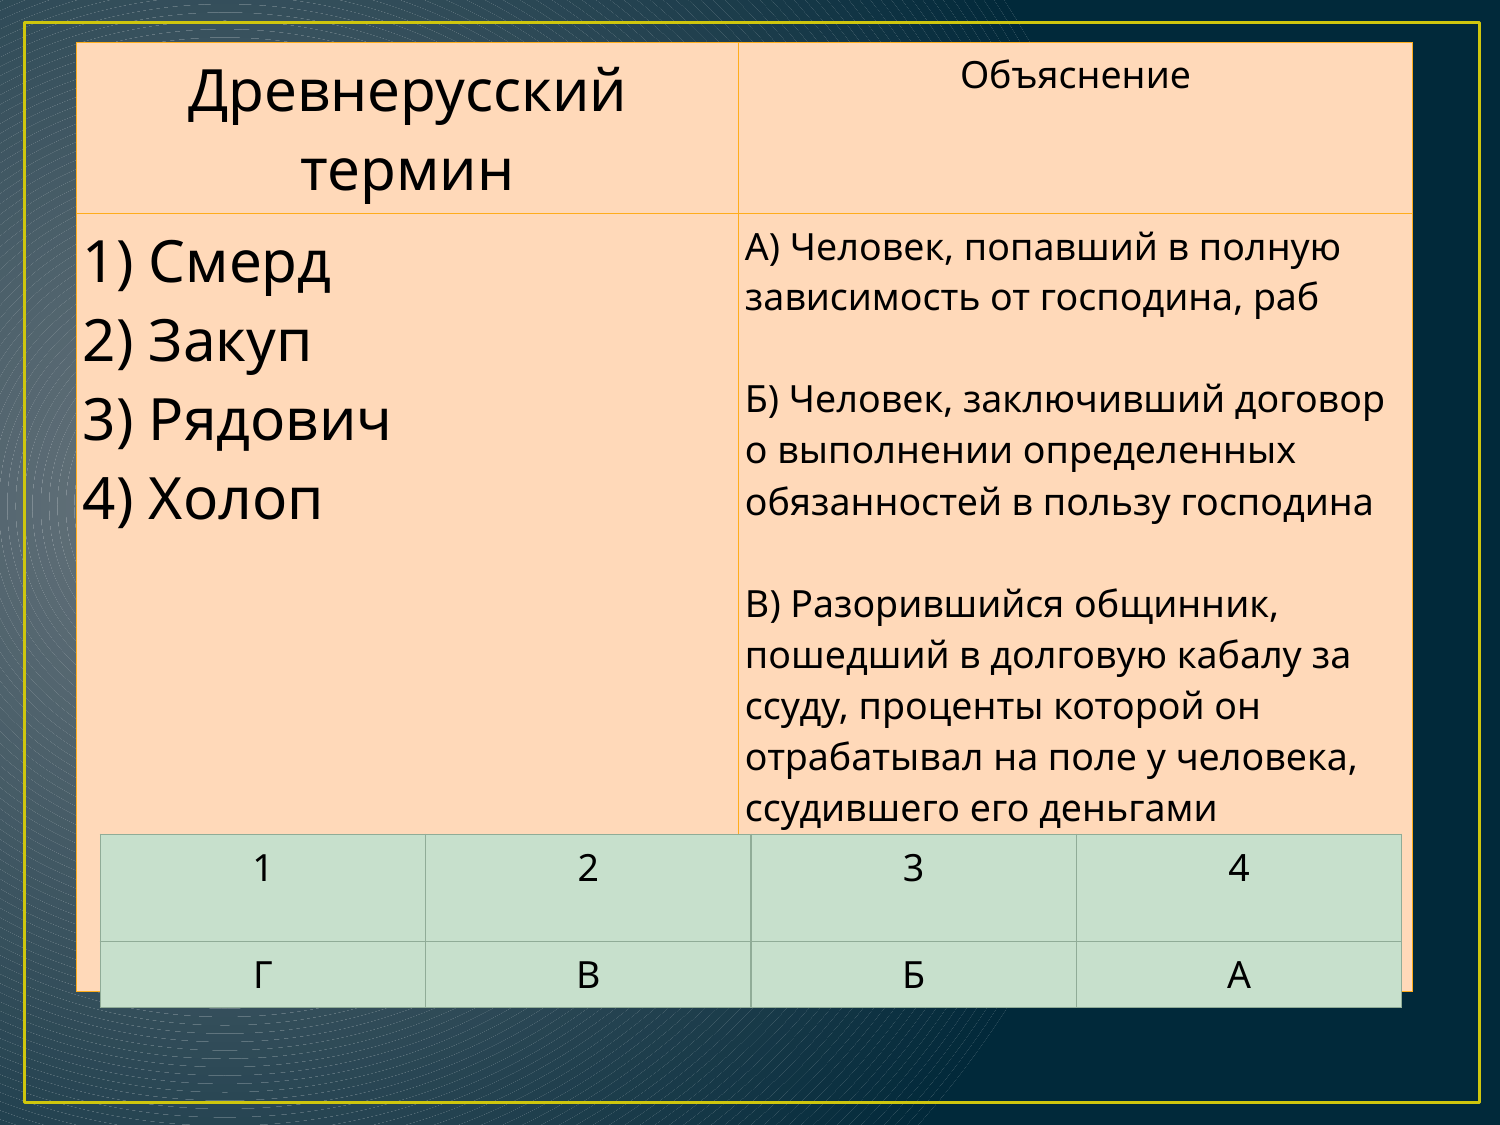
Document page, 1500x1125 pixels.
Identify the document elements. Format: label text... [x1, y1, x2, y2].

table_cell Г [101, 942, 425, 1007]
table_cell А [1077, 942, 1401, 1007]
table_header Древнерусский термин [77, 43, 738, 213]
table_header Объяснение [739, 43, 1412, 213]
table_header 1 [101, 835, 425, 941]
table_header 4 [1077, 835, 1401, 941]
table_cell В [426, 942, 750, 1007]
table_cell Б [752, 942, 1076, 1007]
table_header 3 [752, 835, 1076, 941]
table_cell 1) Смерд 2) Закуп 3) Рядович 4) Холоп [77, 214, 738, 991]
table_header 2 [426, 835, 750, 941]
table_cell А) Человек, попавший в полную зависимость от господина, раб Б) Человек, заключивший договор о выполнении определенных обязанностей в пользу господина В) Разорившийся общинник, пошедший в долговую кабалу за ссуду, проценты которой он отрабатывал на поле у человека, ссудившего его деньгами Г) Человек, выполняющий какие-либо повинности в пользу князя [739, 214, 1412, 991]
